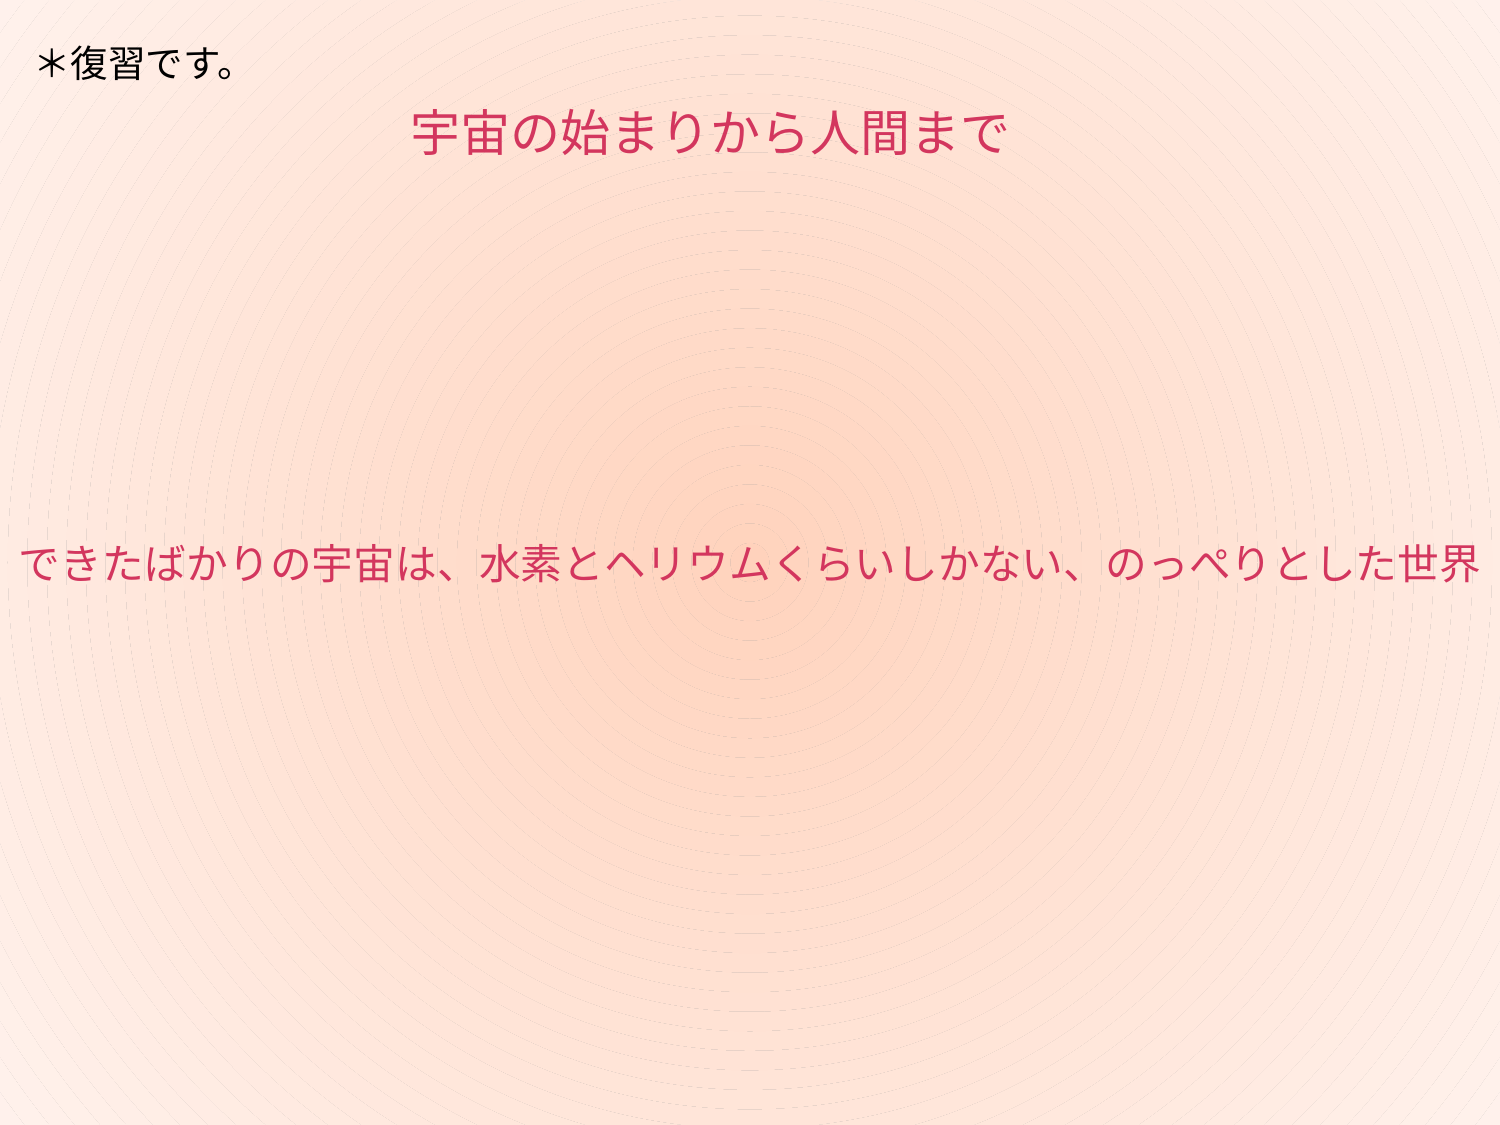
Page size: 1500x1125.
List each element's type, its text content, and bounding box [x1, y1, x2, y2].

text_box 宇宙の始まりから人間まで [395, 93, 1026, 169]
text_box ＊復習です。 [18, 33, 270, 93]
text_box できたばかりの宇宙は、水素とヘリウムくらいしかない、のっぺりとした世界 [0, 0, 1500, 1125]
